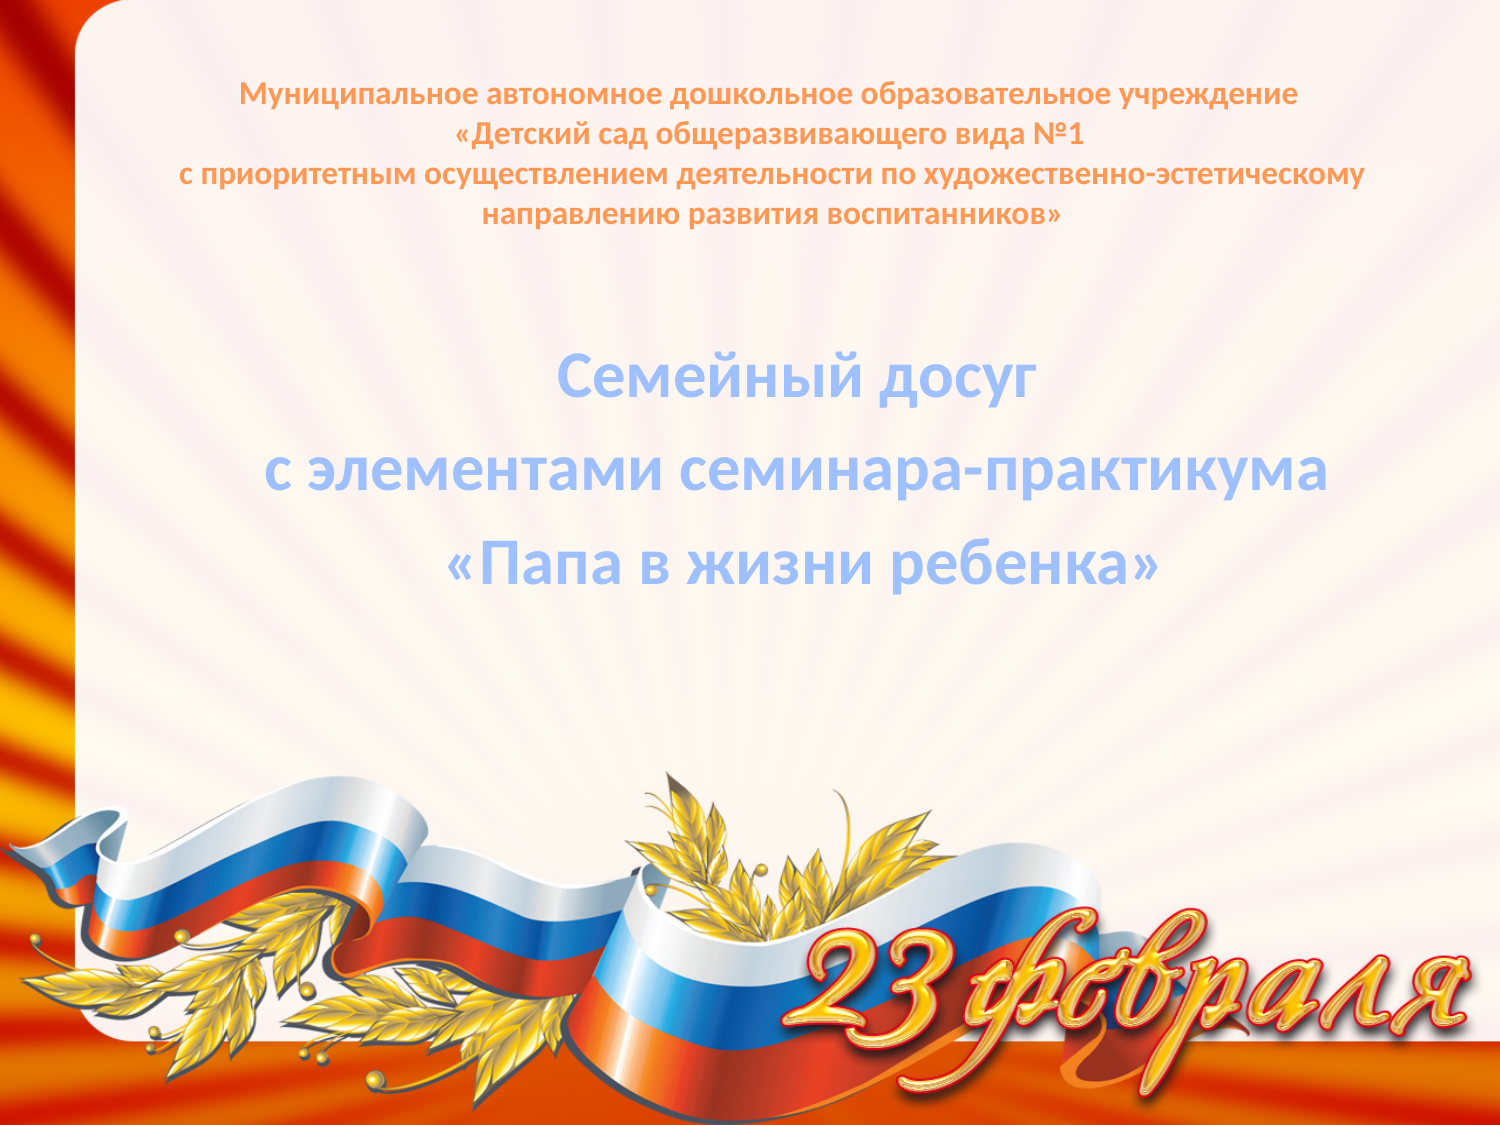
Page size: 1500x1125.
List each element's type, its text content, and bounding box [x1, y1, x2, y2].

title Муниципальное автономное дошкольное образовательное учреждение «Детский сад общеразвивающего вида №1 с приоритетным осуществлением деятельности по художественно-эстетическому направлению развития воспитанников» [135, 30, 1411, 273]
picture [0, 0, 1500, 1125]
subtitle Семейный досуг с элементами семинара-практикума «Папа в жизни ребенка» [198, 323, 1412, 611]
